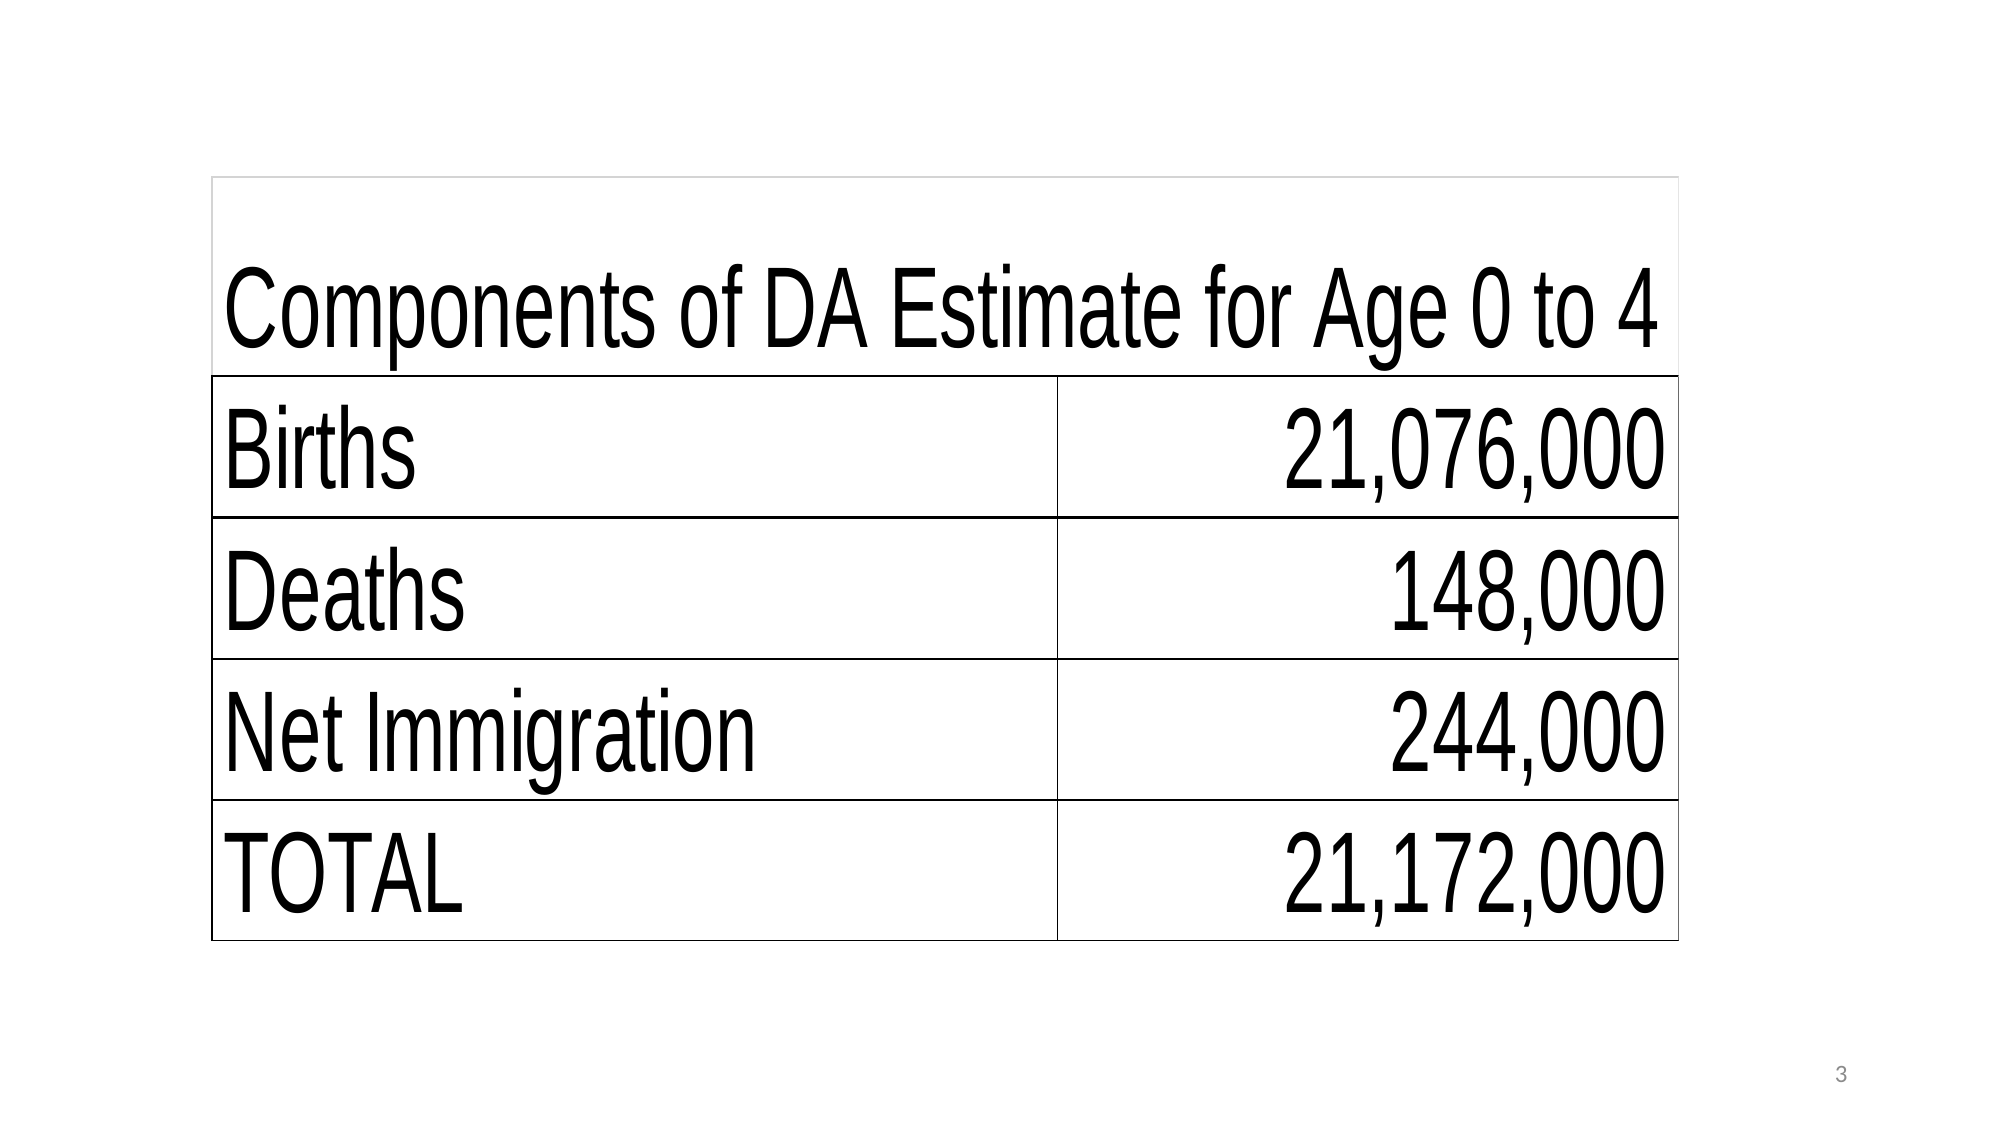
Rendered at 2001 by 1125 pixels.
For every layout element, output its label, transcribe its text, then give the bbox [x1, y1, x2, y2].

slide_number 3 [1412, 1042, 1863, 1103]
picture [211, 176, 1680, 943]
